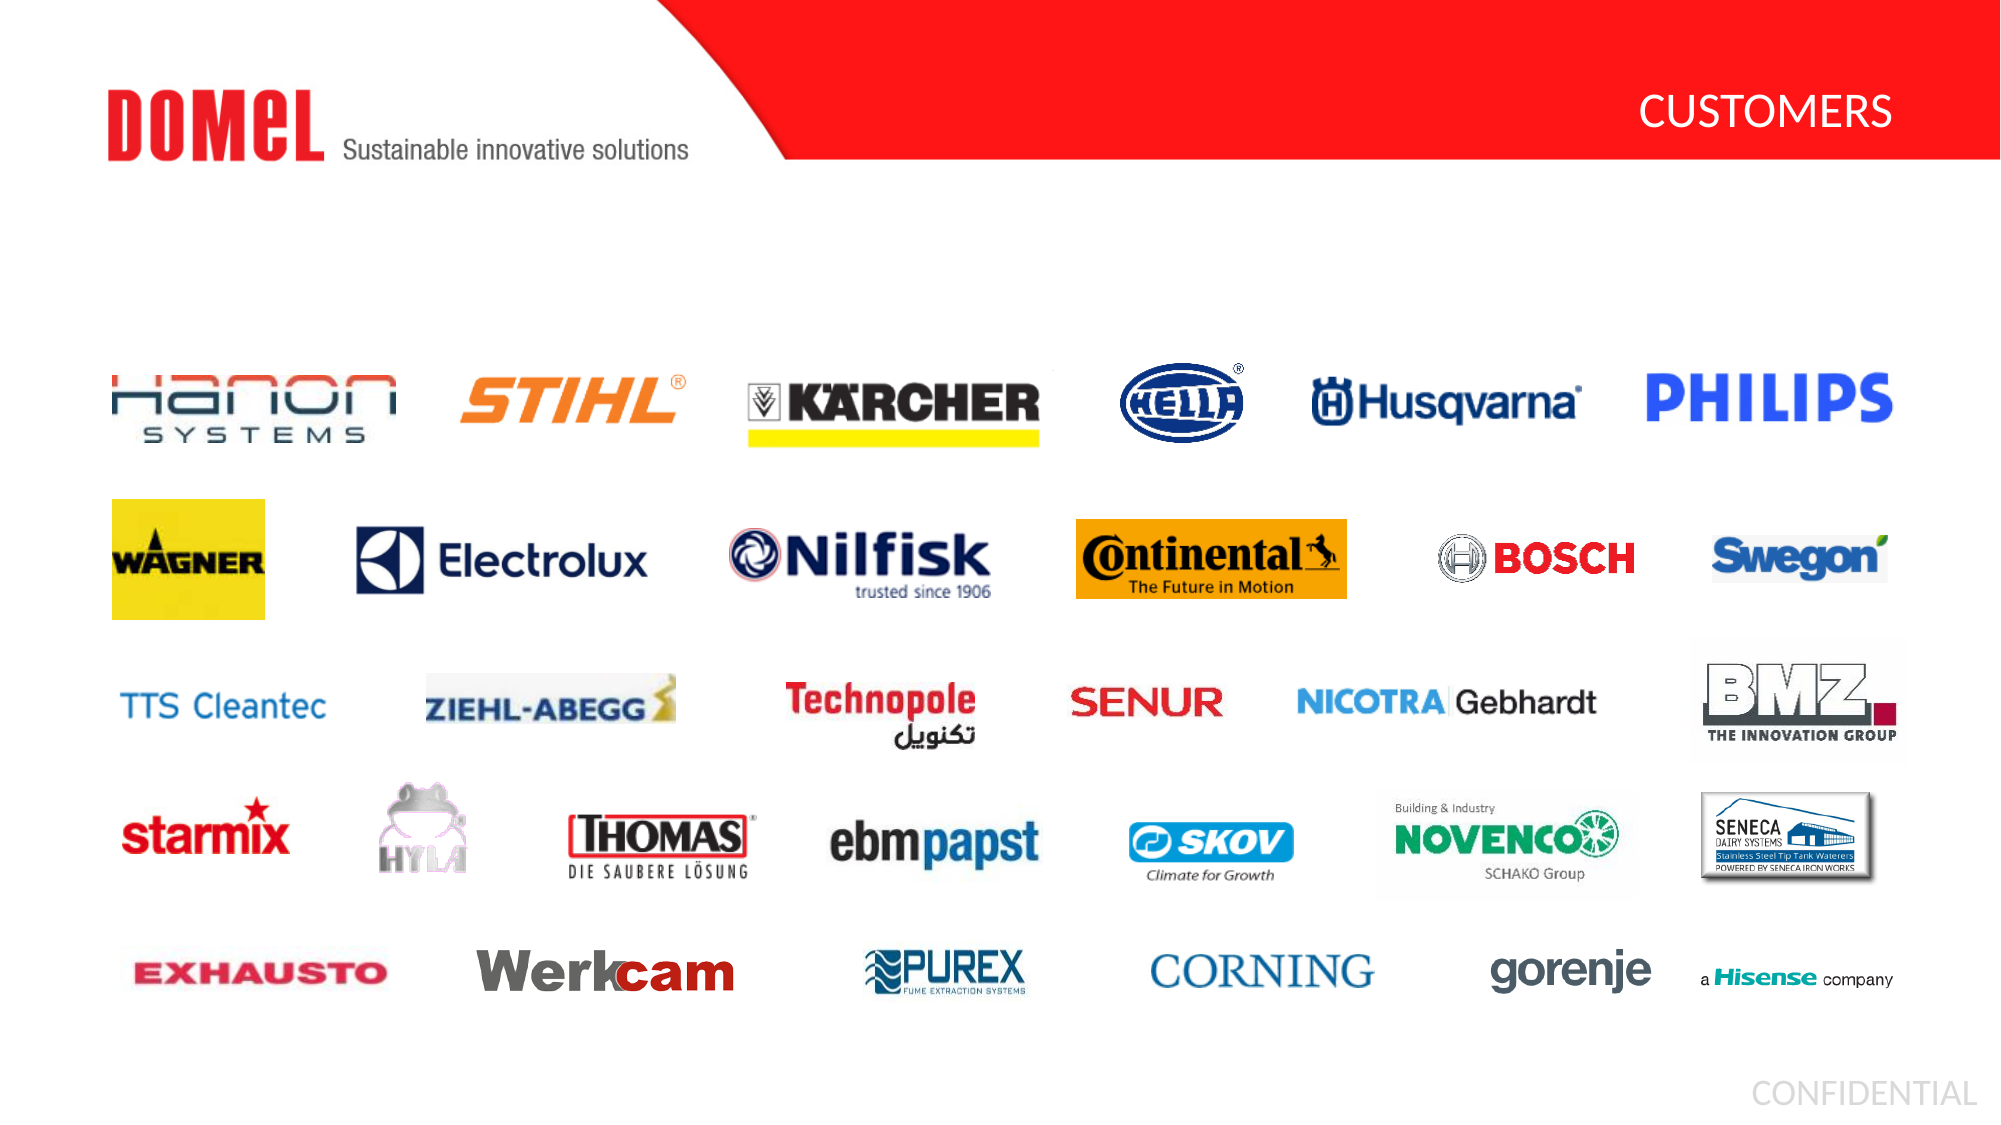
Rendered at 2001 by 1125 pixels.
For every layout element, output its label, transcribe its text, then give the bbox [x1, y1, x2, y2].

picture [0, 0, 2001, 1125]
text_box CUSTOMERS [1051, 70, 1908, 146]
text_box CONFIDENTIAL [1720, 1060, 2000, 1121]
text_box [1440, 931, 1942, 1013]
